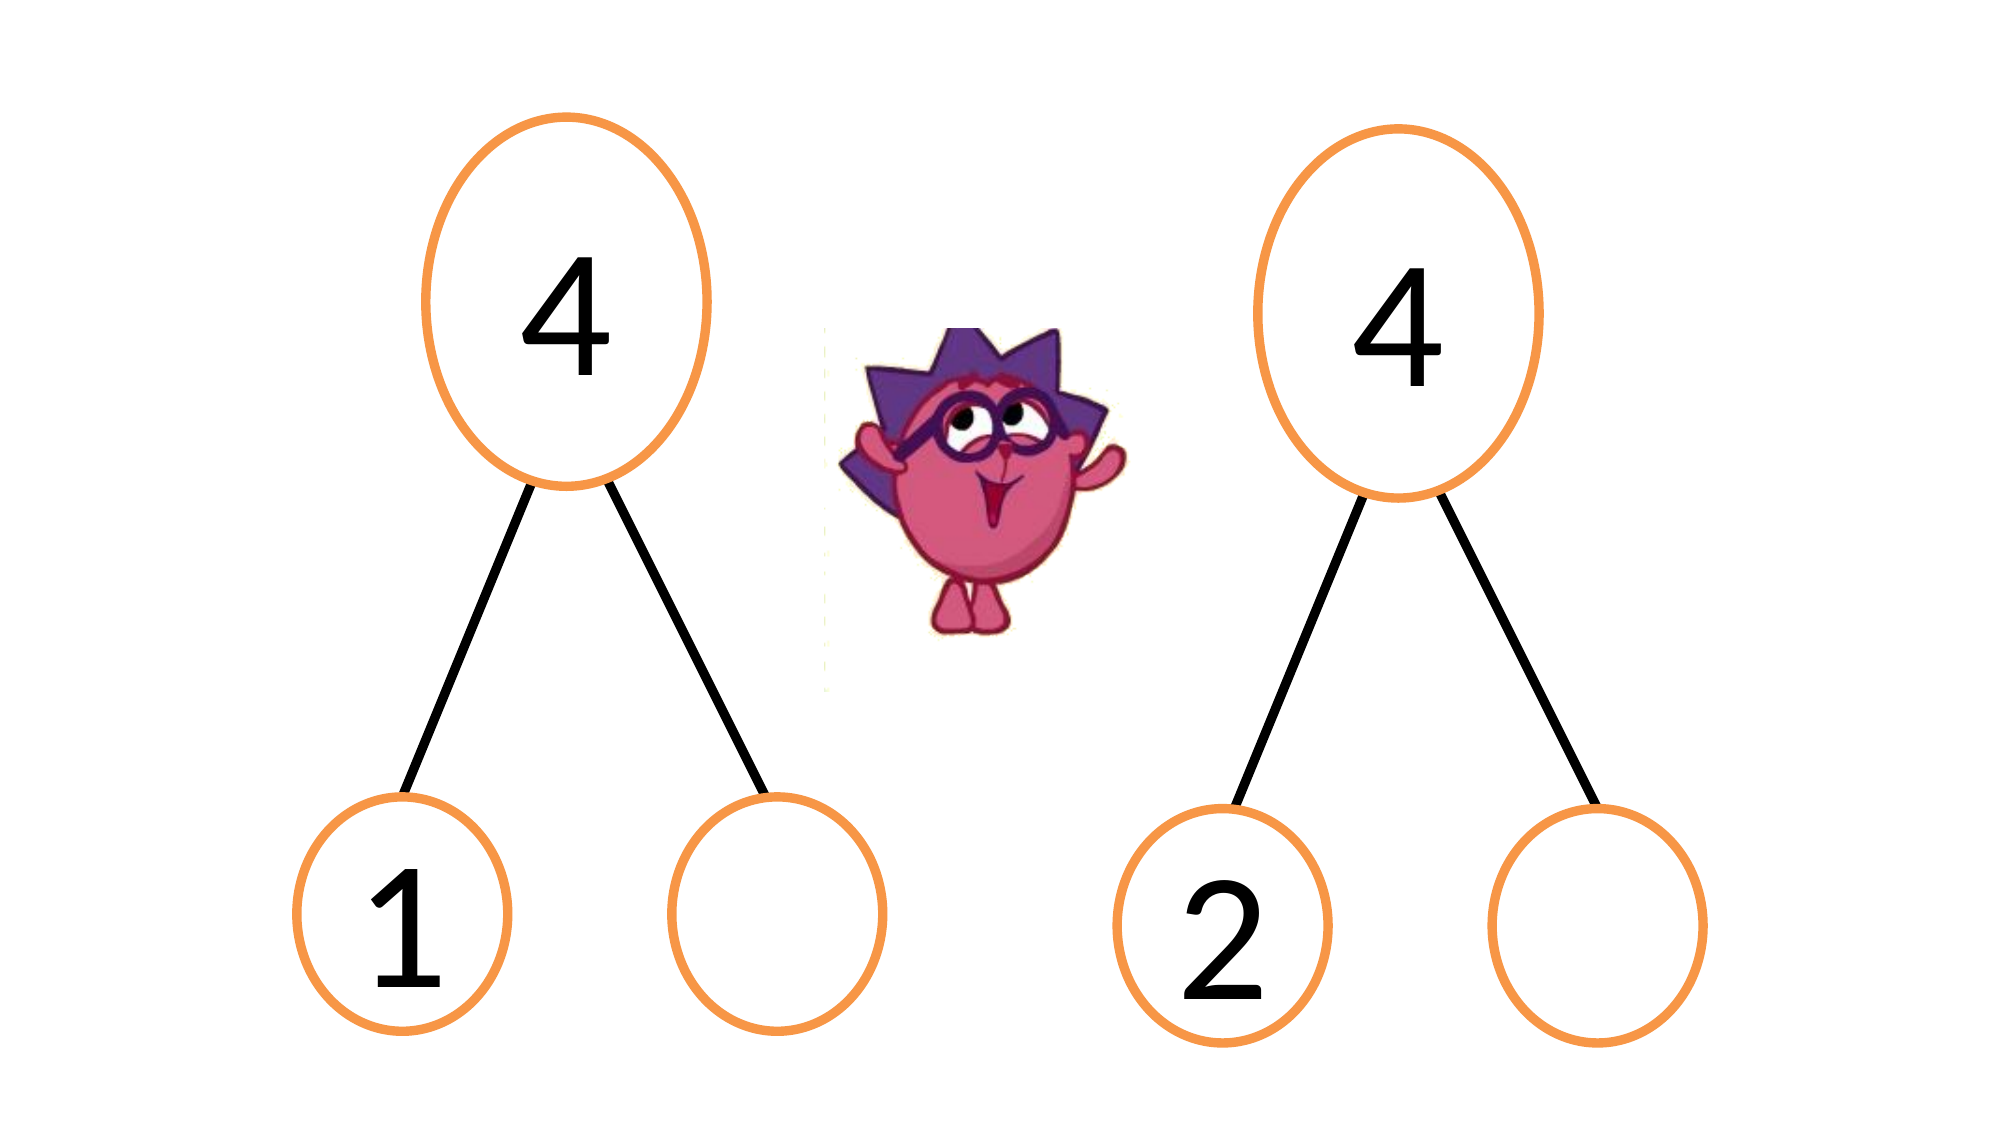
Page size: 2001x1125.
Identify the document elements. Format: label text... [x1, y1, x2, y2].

picture [823, 327, 1142, 692]
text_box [1160, 570, 1472, 736]
text_box 4 [423, 115, 710, 489]
text_box 2 [1115, 806, 1331, 1046]
text_box [1490, 806, 1706, 1046]
text_box [669, 794, 885, 1034]
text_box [328, 559, 640, 724]
text_box 4 [1255, 126, 1542, 501]
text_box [510, 541, 822, 742]
text_box 1 [294, 794, 510, 1034]
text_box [1342, 553, 1654, 754]
